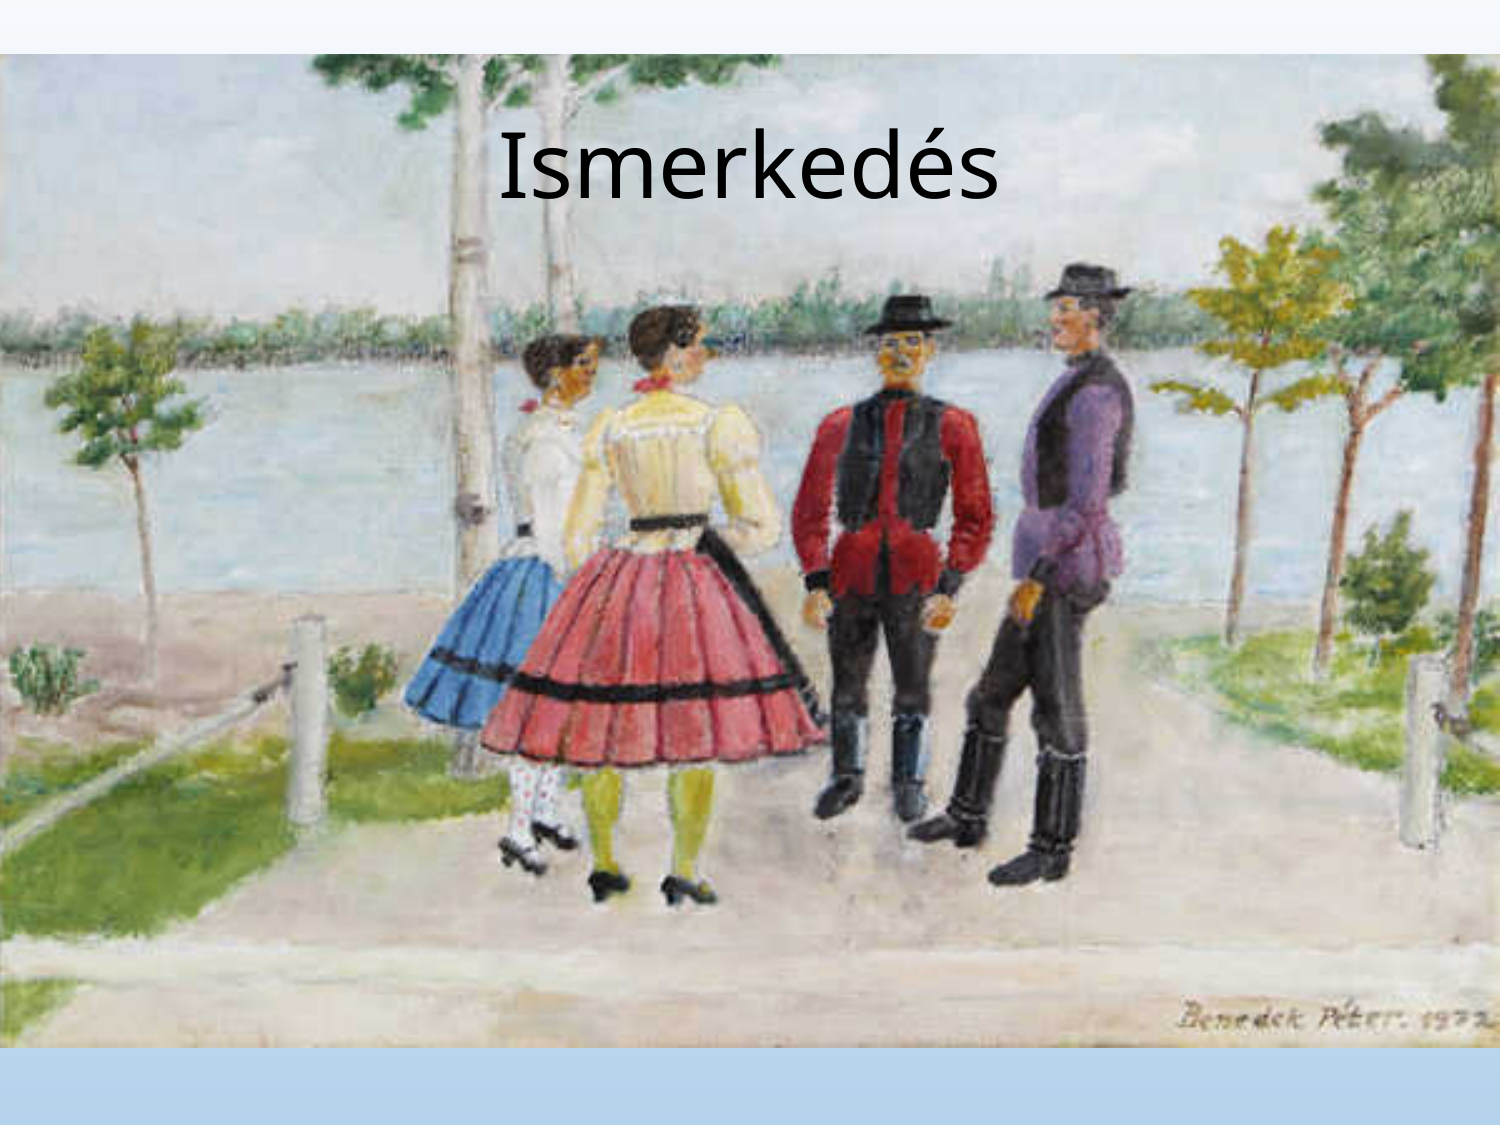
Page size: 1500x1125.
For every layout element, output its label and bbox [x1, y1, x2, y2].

picture [0, 54, 1500, 1048]
